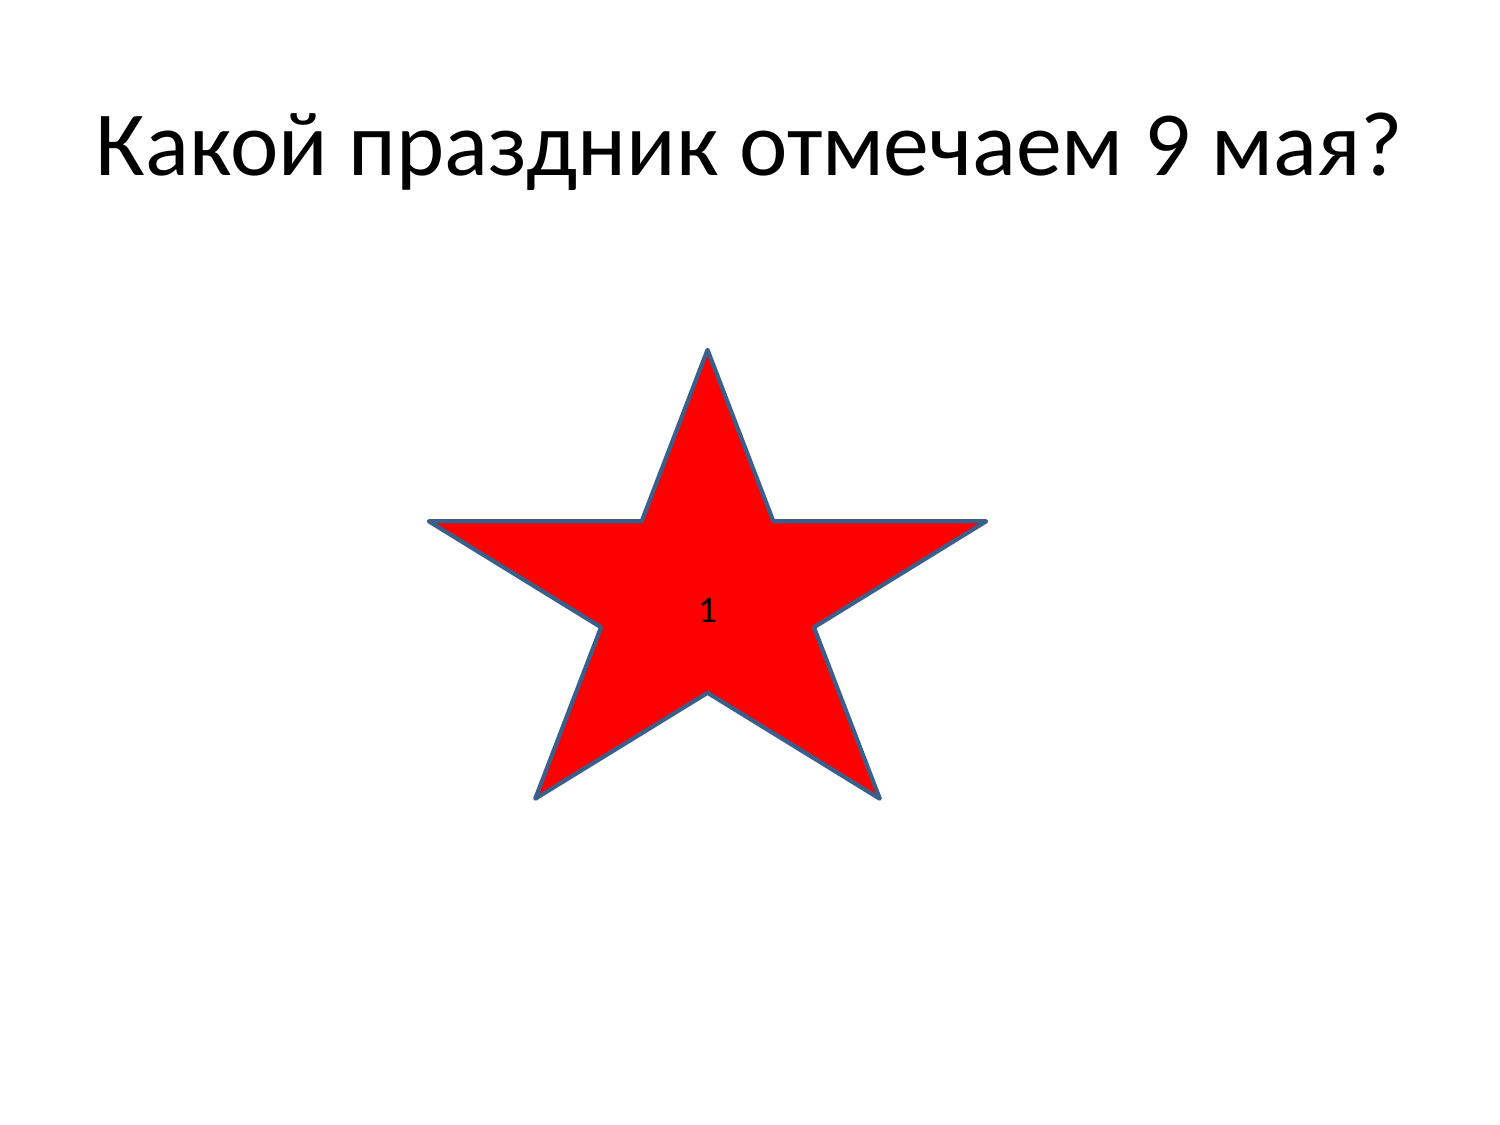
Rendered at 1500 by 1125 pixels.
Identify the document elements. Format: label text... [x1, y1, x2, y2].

text_box 1 [426, 347, 989, 801]
title Какой праздник отмечаем 9 мая? [75, 45, 1426, 233]
